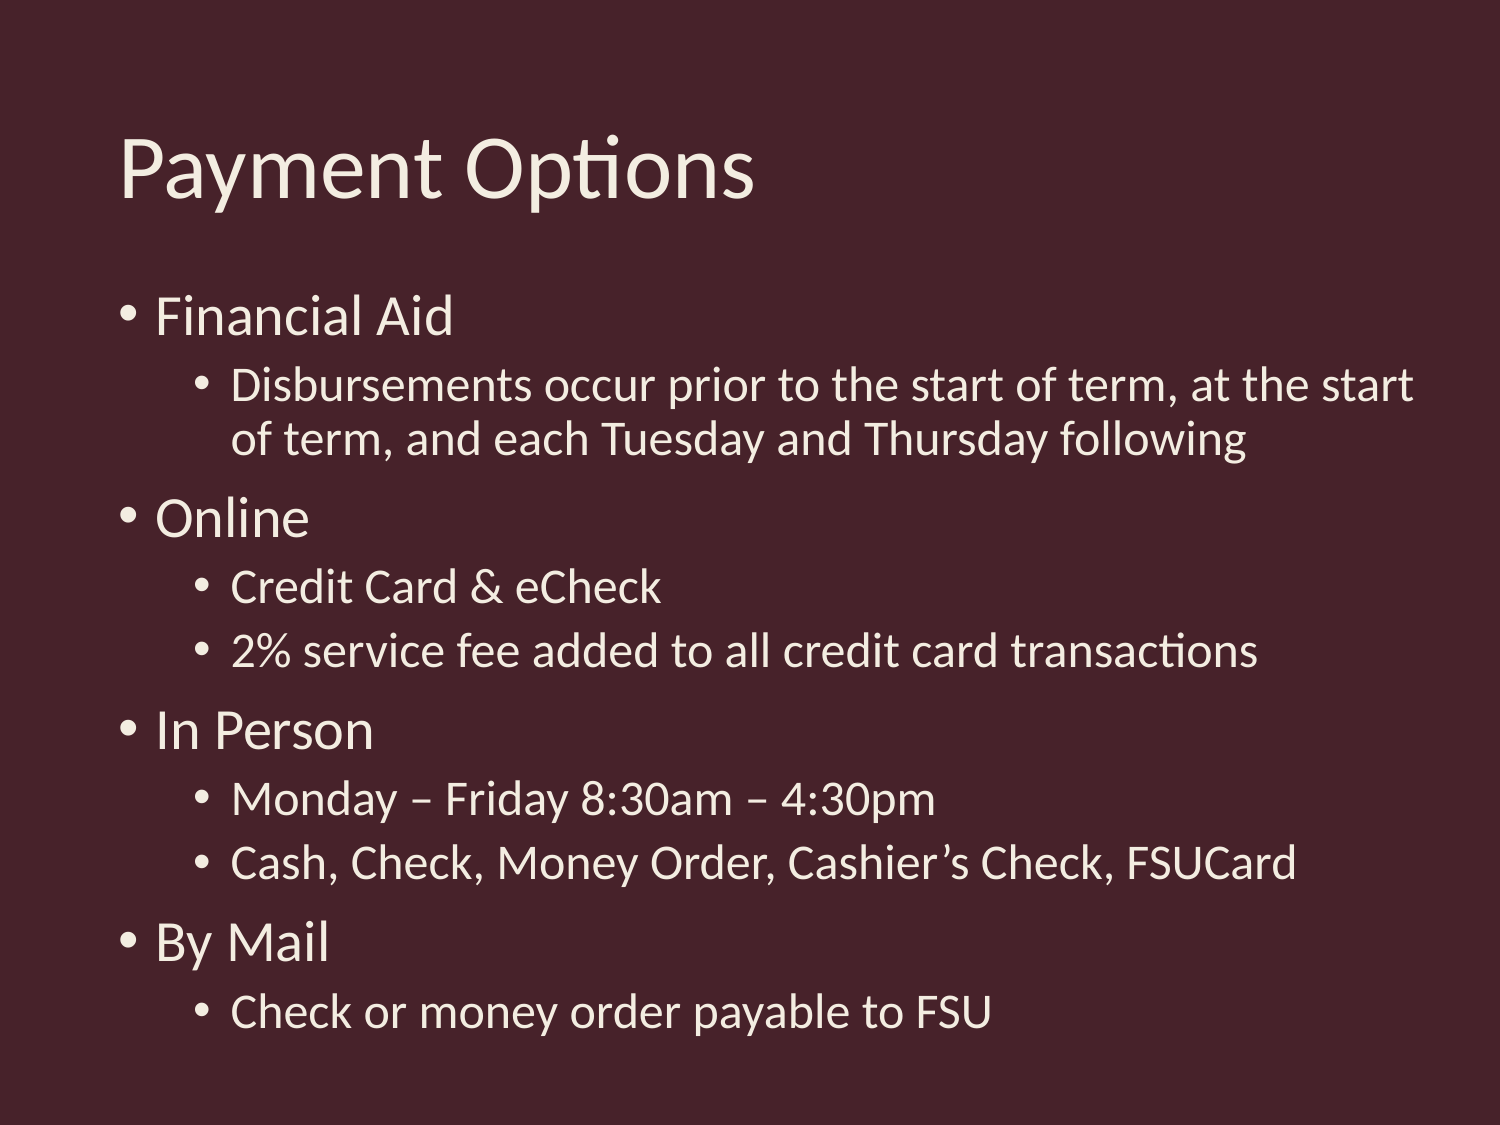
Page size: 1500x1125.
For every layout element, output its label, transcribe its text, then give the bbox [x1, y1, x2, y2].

title Payment Options [103, 59, 1397, 277]
list Financial Aid Disbursements occur prior to the start of term, at the start of term, and each Tuesday and Thursday following Online Credit Card & eCheck 2% service fee added to all credit card transactions In Person Monday – Friday 8:30am – 4:30pm Cash, Check, Money Order, Cashier’s Check, FSUCard By Mail Check or money order payable to FSU [103, 277, 1466, 1093]
